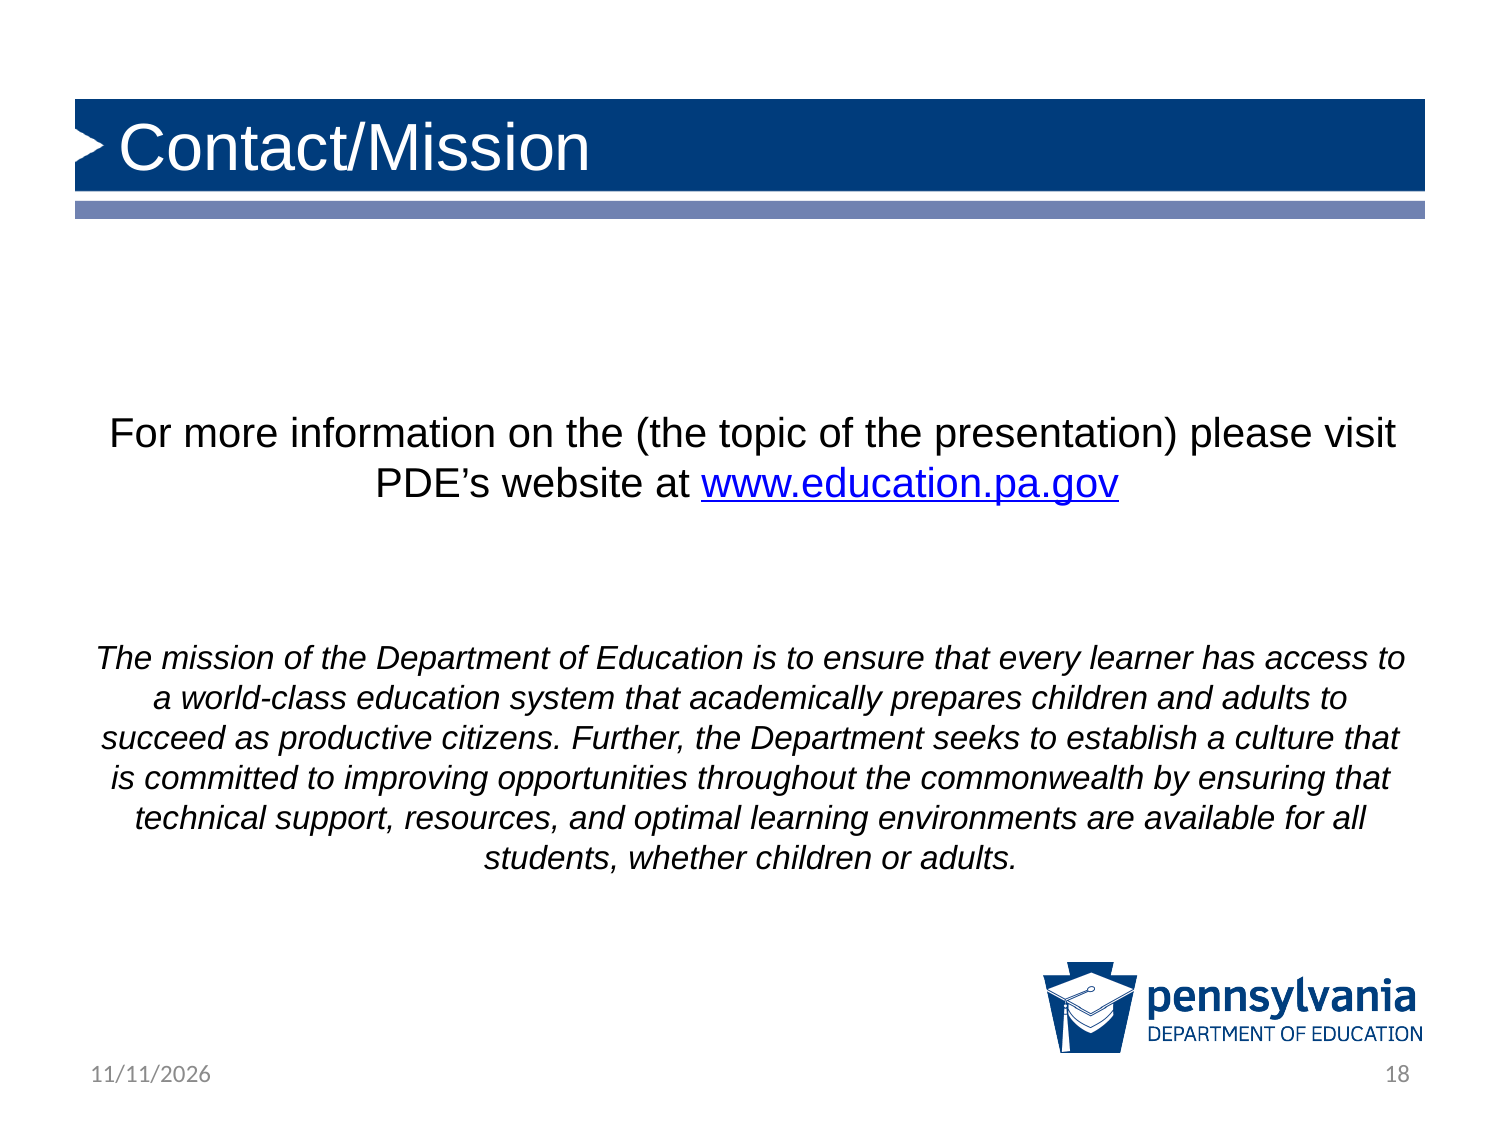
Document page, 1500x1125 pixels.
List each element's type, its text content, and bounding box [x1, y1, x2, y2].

text_box For more information on the (the topic of the presentation) please visit PDE’s website at www.education.pa.gov [78, 398, 1429, 514]
picture [1043, 962, 1422, 1053]
title Contact/Mission [75, 50, 1425, 238]
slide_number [75, 1042, 425, 1103]
slide_number 18 [1074, 1042, 1425, 1103]
text_box The mission of the Department of Education is to ensure that every learner has access to a world-class education system that academically prepares children and adults to succeed as productive citizens. Further, the Department seeks to establish a culture that is committed to improving opportunities throughout the commonwealth by ensuring that technical support, resources, and optimal learning environments are available for all students, whether children or adults. [78, 629, 1425, 929]
